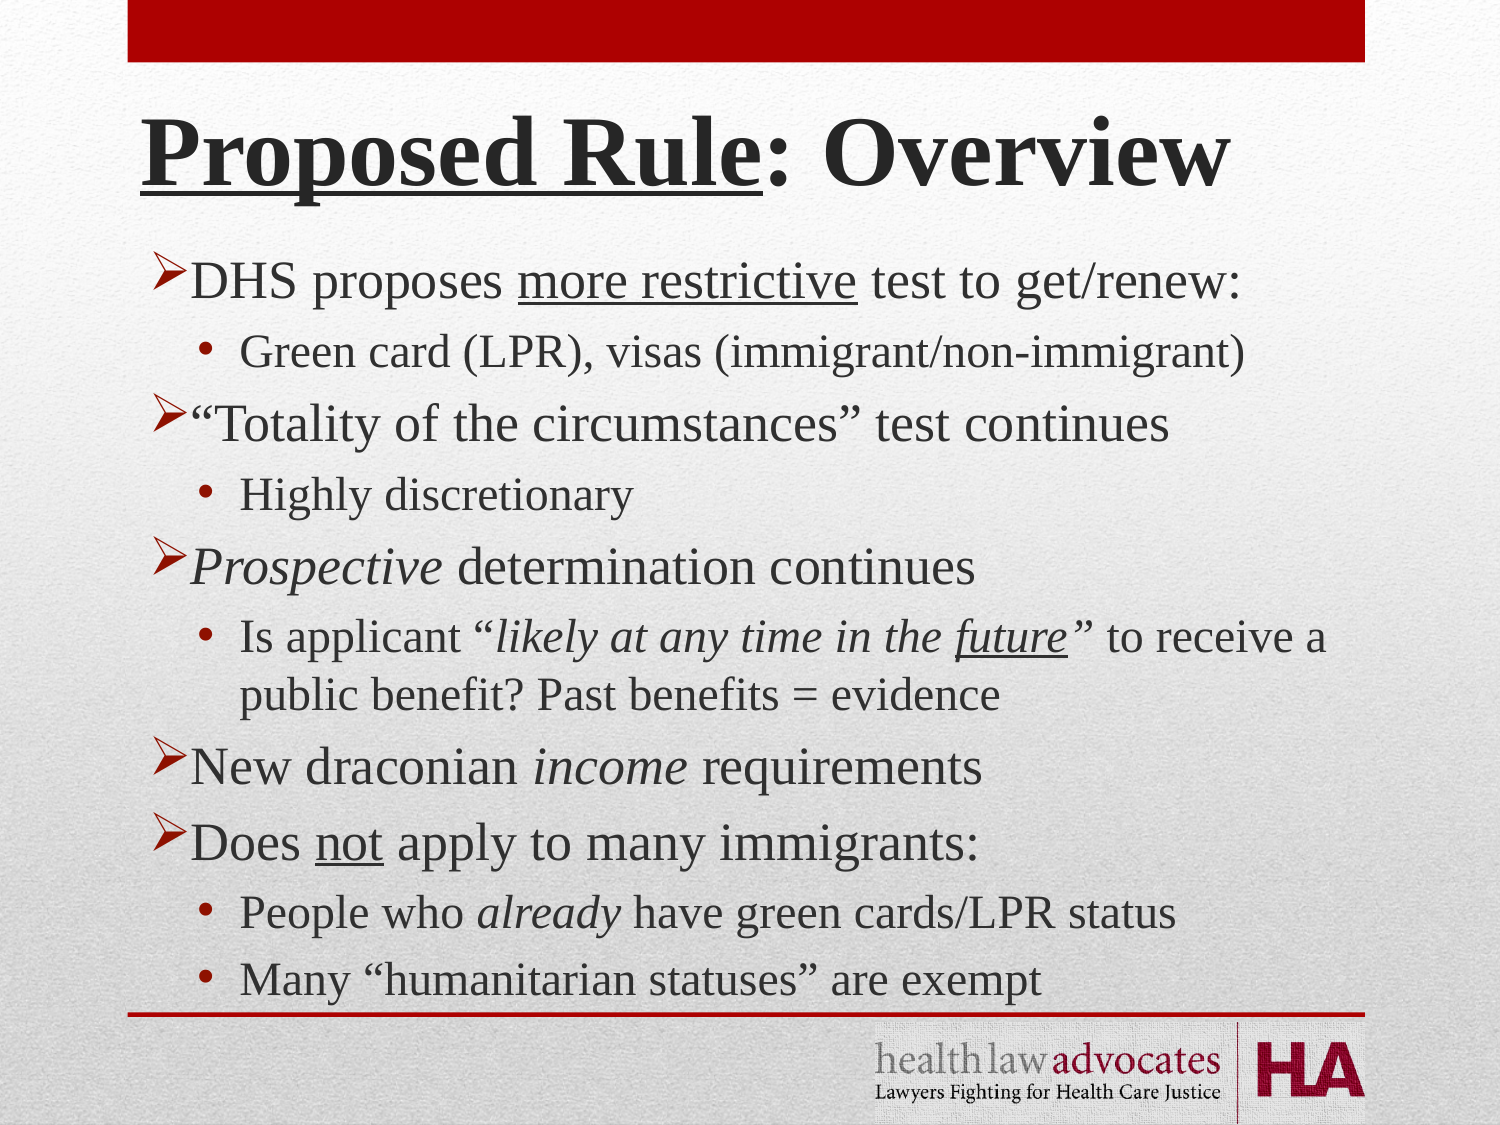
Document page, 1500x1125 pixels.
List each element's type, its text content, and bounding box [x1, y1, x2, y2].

list DHS proposes more restrictive test to get/renew: Green card (LPR), visas (immigrant/non-immigrant) “Totality of the circumstances” test continues Highly discretionary Prospective determination continues Is applicant “likely at any time in the future” to receive a public benefit? Past benefits = evidence New draconian income requirements Does not apply to many immigrants: People who already have green cards/LPR status Many “humanitarian statuses” are exempt [133, 237, 1367, 1025]
title Proposed Rule: Overview [125, 62, 1367, 213]
picture [875, 1025, 1365, 1124]
